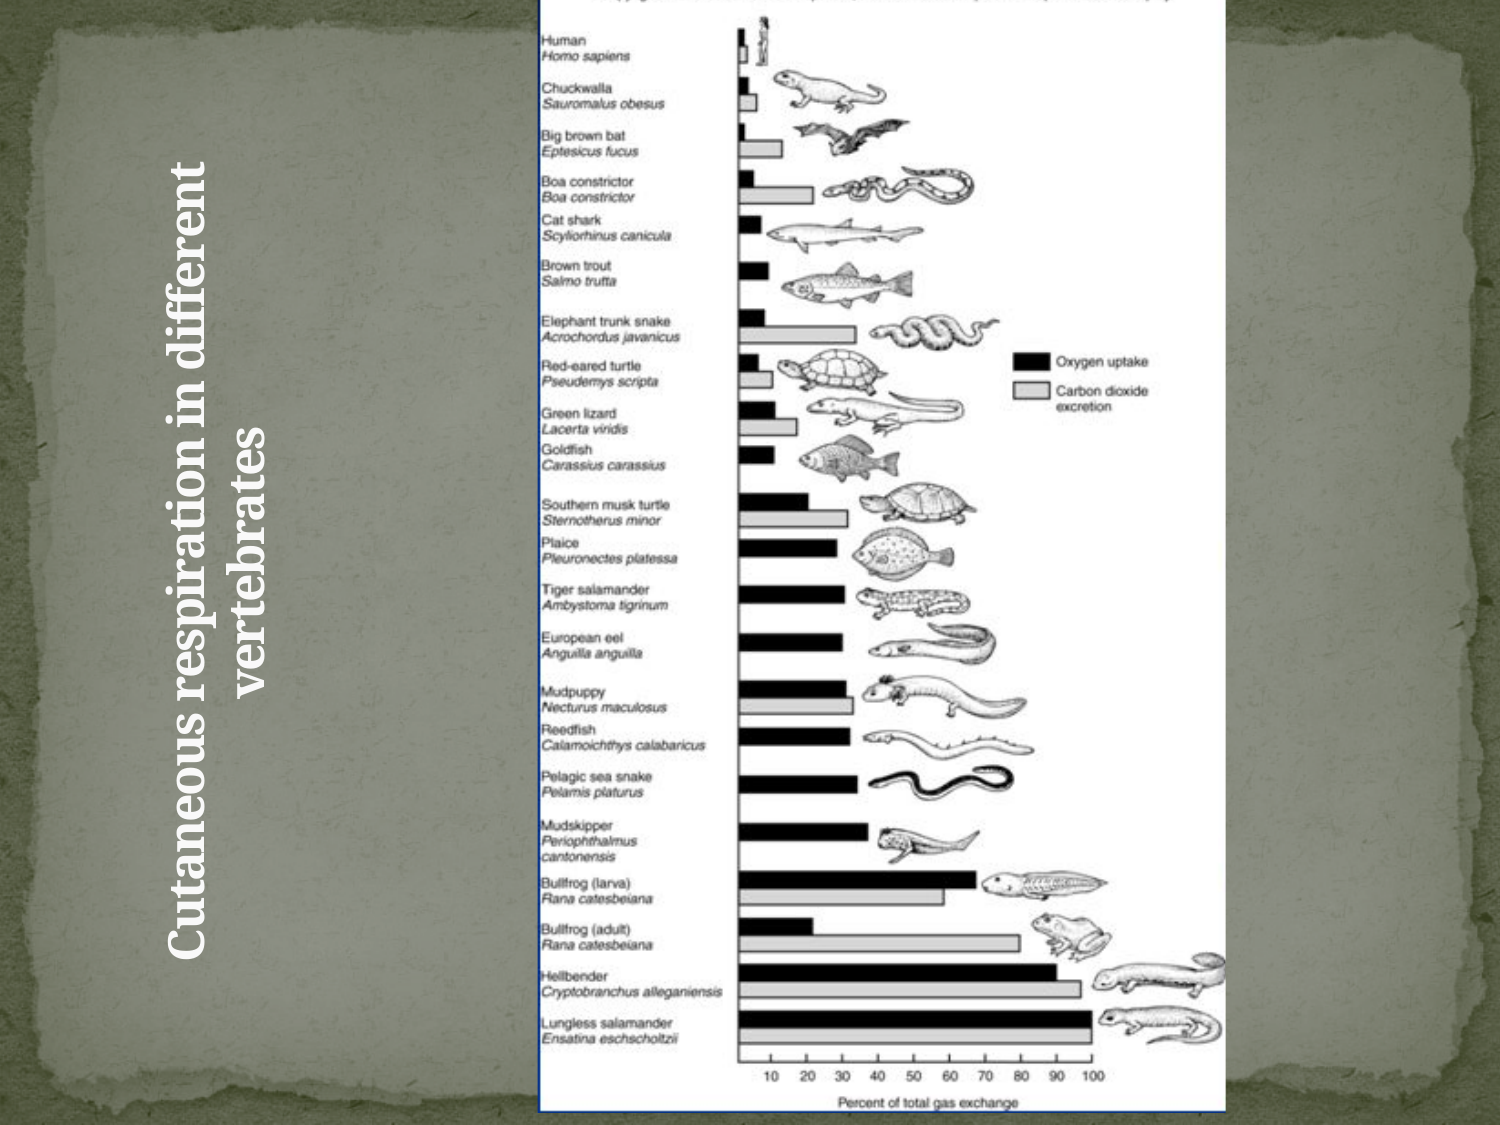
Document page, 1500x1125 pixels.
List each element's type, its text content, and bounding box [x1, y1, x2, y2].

picture [537, 0, 1226, 1113]
title Cutaneous respiration in different vertebrates [212, 37, 283, 1088]
